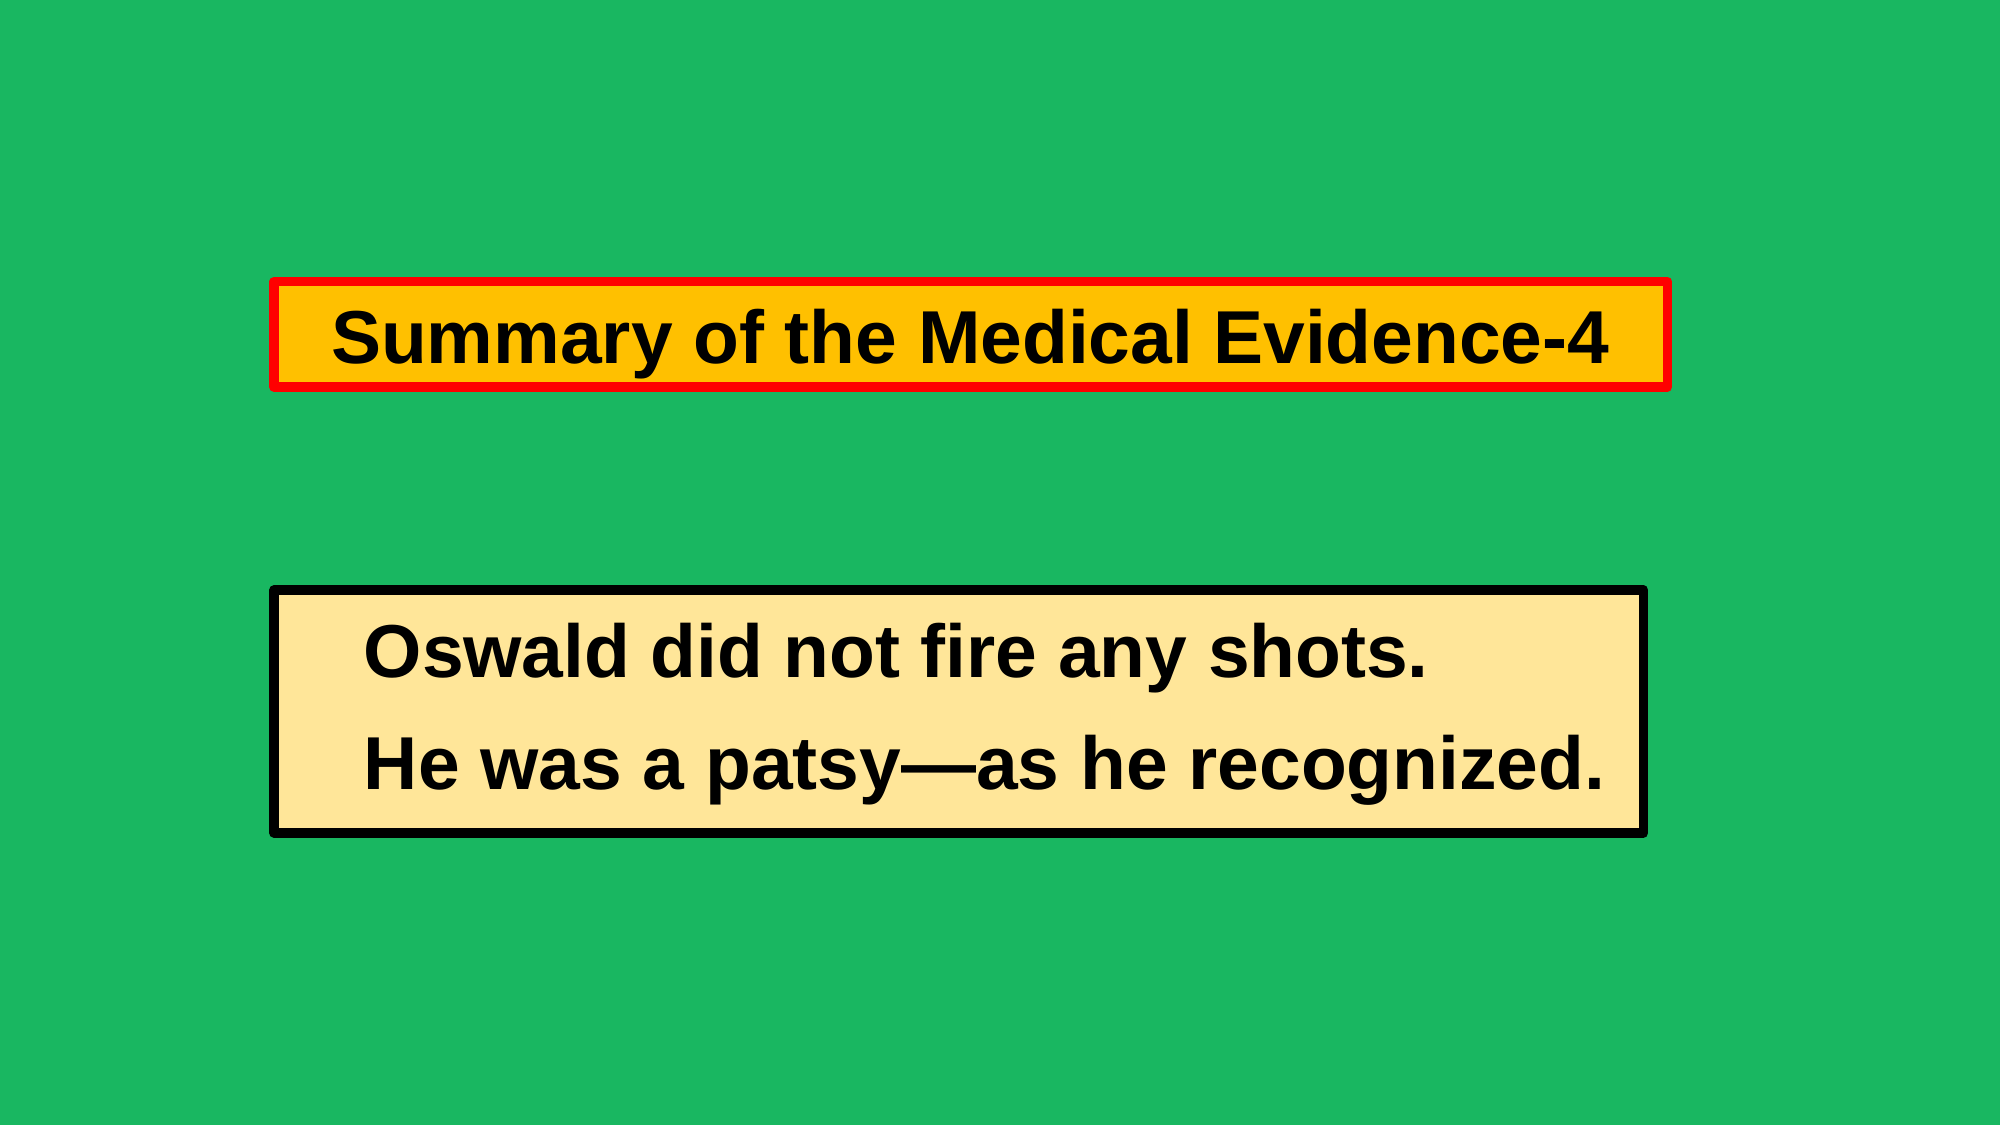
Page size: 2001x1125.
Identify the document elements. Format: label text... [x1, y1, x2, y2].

subtitle Oswald did not fire any shots. He was a patsy—as he recognized. [273, 590, 1644, 833]
title Summary of the Medical Evidence-4 [273, 281, 1668, 387]
